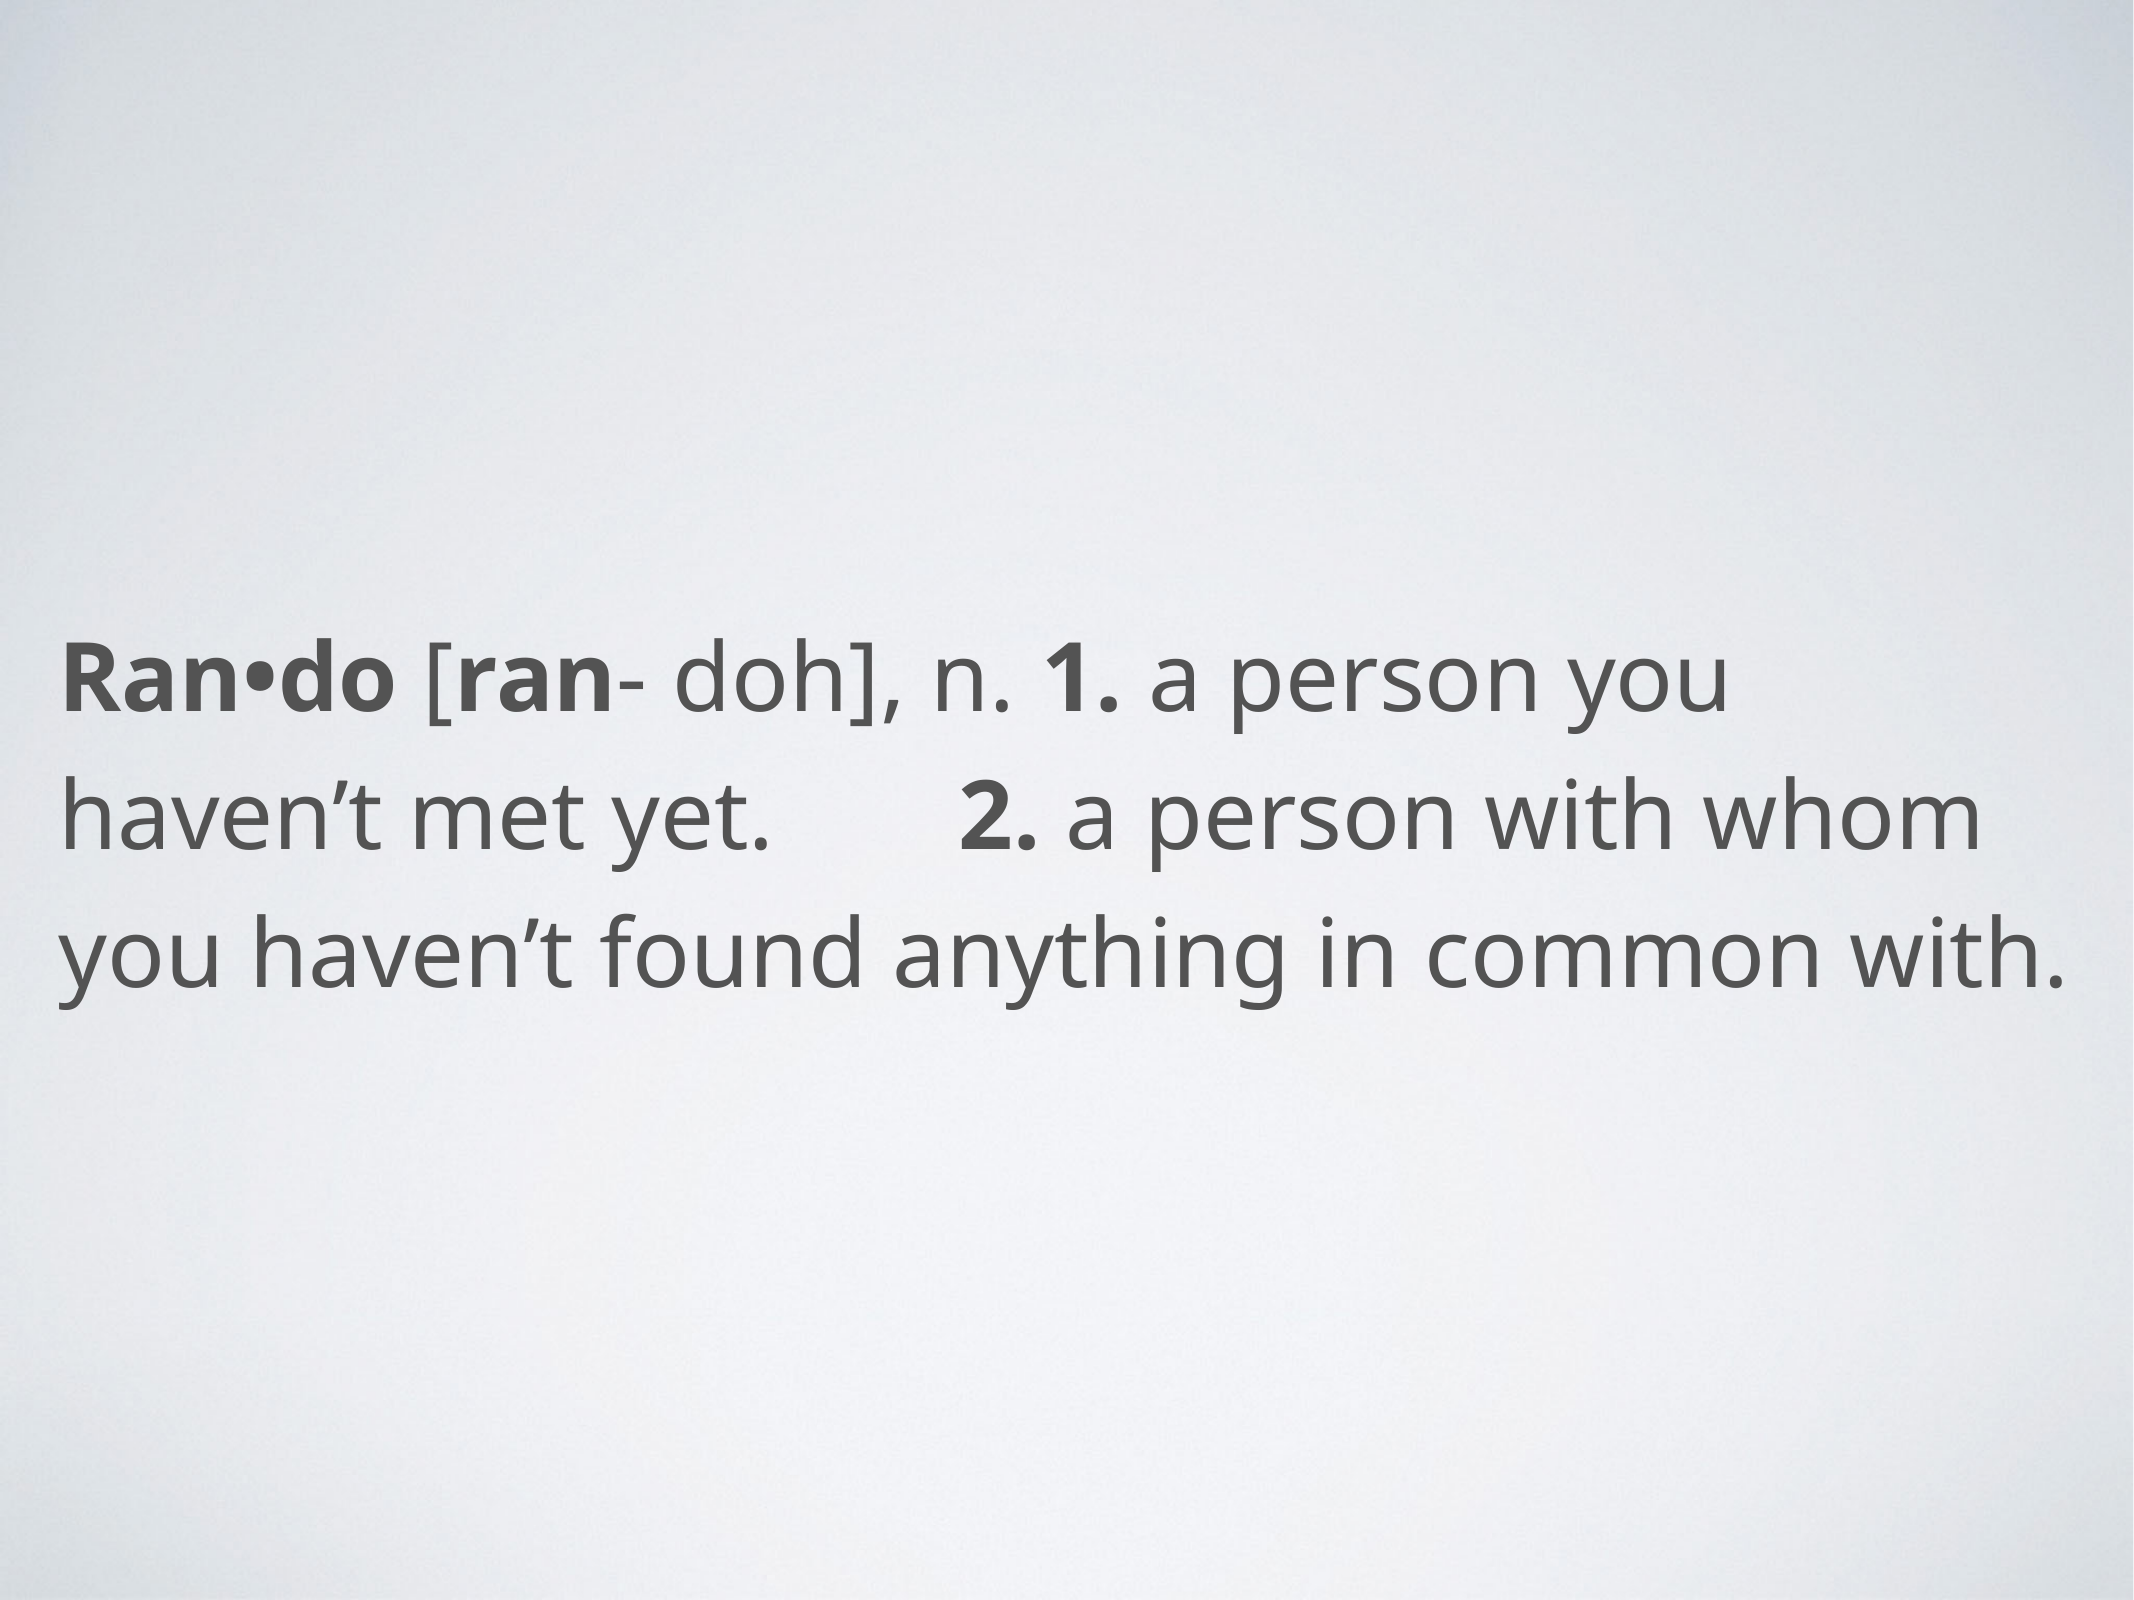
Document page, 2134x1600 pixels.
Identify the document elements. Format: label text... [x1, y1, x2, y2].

picture [0, 0, 2134, 1600]
list Ran•do [ran- doh], n. 1. a person you haven’t met yet. 2. a person with whom you haven’t found anything in common with. [57, 282, 2076, 1318]
